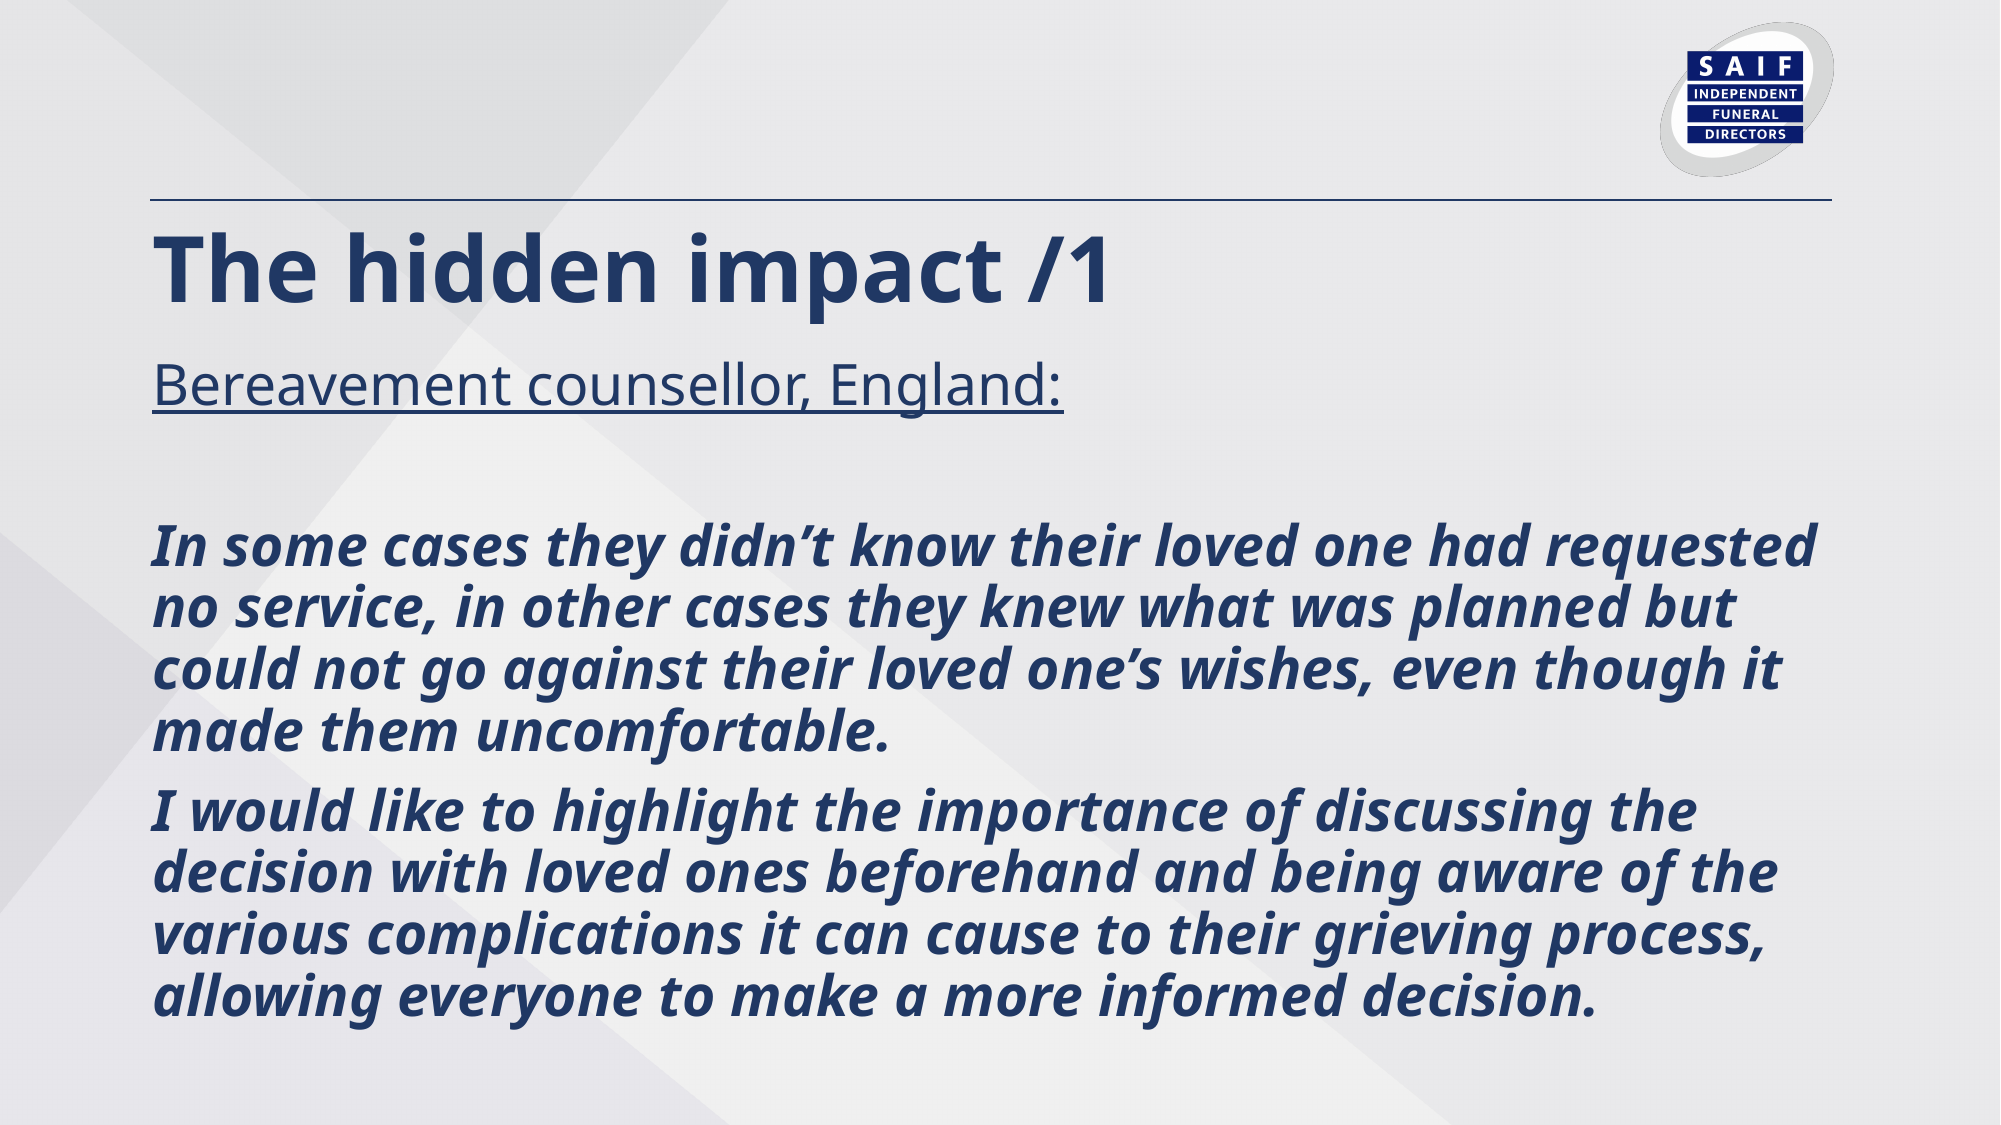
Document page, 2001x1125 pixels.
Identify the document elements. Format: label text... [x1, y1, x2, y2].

list Bereavement counsellor, England: In some cases they didn’t know their loved one had requested no service, in other cases they knew what was planned but could not go against their loved one’s wishes, even though it made them uncomfortable. I would like to highlight the importance of discussing the decision with loved ones beforehand and being aware of the various complications it can cause to their grieving process, allowing everyone to make a more informed decision. [137, 348, 1863, 1040]
title The hidden impact /1 [137, 121, 1863, 348]
picture [0, 0, 2000, 1125]
